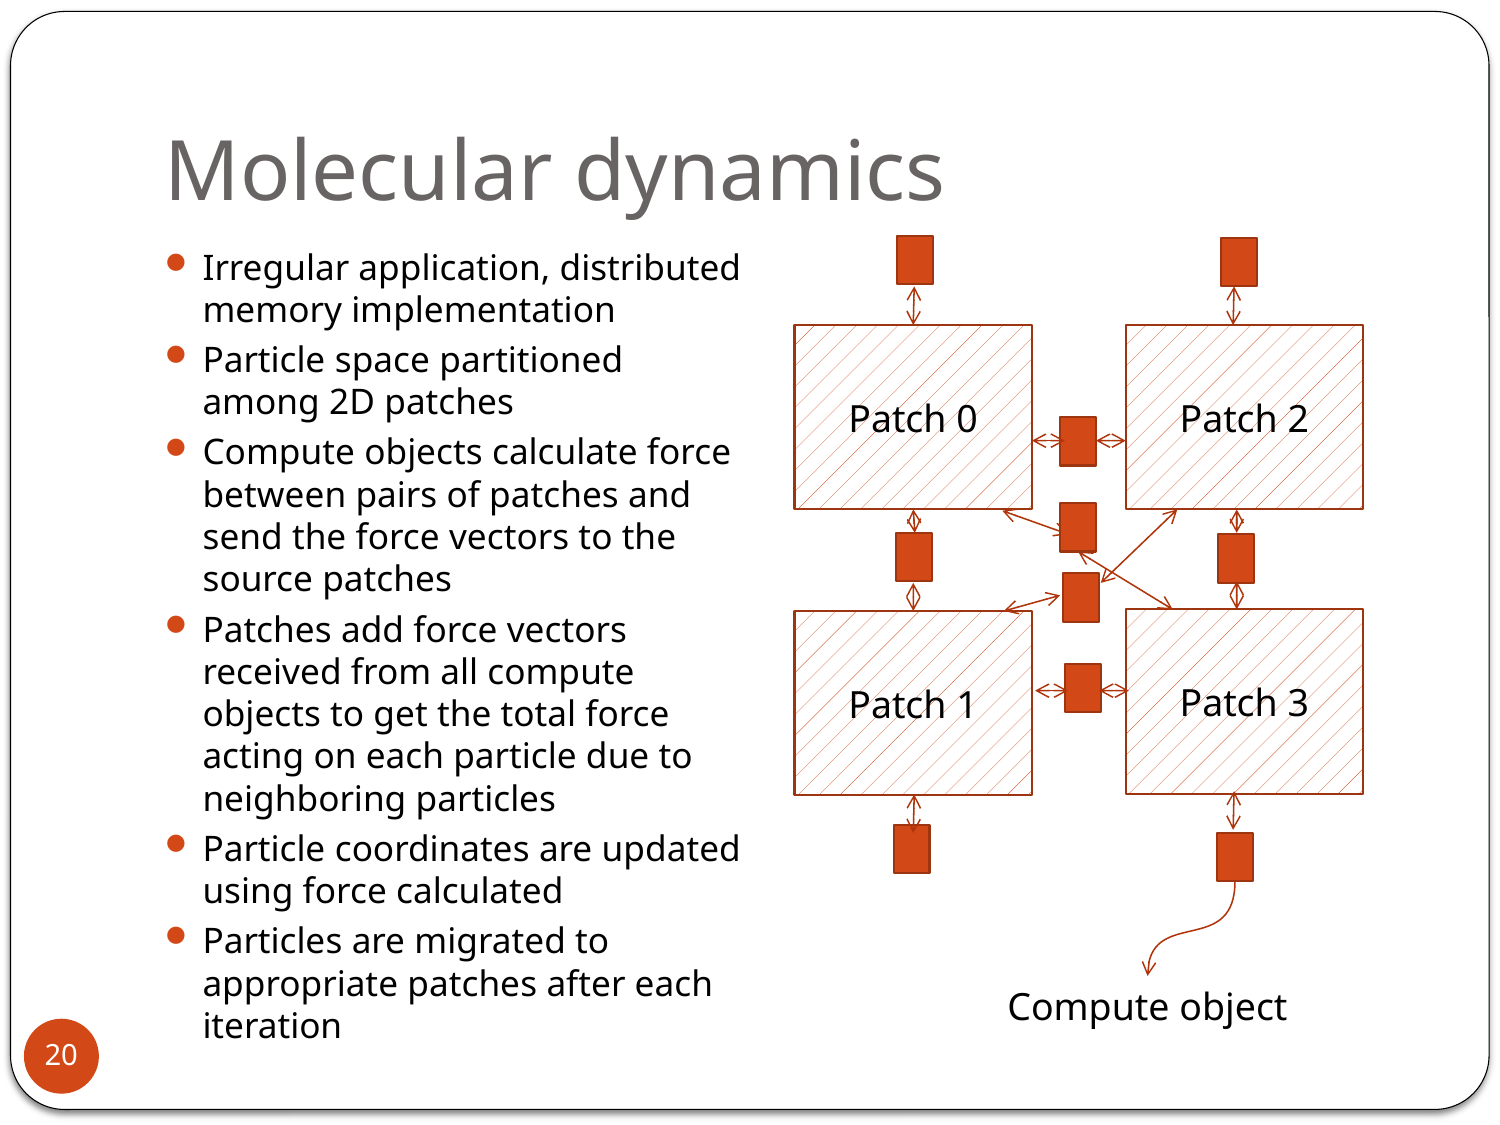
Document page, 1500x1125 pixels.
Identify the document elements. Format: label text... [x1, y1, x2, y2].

slide_number 20 [23, 1018, 99, 1094]
text_box Compute object [992, 975, 1303, 1036]
text_box [896, 235, 934, 285]
text_box [1062, 572, 1100, 623]
text_box [893, 824, 931, 874]
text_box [1077, 551, 1173, 610]
list Irregular application, distributed memory implementation Particle space partitioned among 2D patches Compute objects calculate force between pairs of patches and send the force vectors to the source patches Patches add force vectors received from all compute objects to get the total force acting on each particle due to neighboring particles Particle coordinates are updated using force calculated Particles are migrated to appropriate patches after each iteration [150, 237, 765, 1071]
text_box Patch 2 [1125, 324, 1364, 510]
text_box [1059, 502, 1097, 553]
text_box [1216, 832, 1254, 882]
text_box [1100, 509, 1178, 554]
text_box Patch 3 [1125, 608, 1364, 795]
text_box [1217, 533, 1255, 584]
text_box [1003, 595, 1061, 612]
text_box Patch 1 [793, 610, 1033, 796]
title Molecular dynamics [150, 45, 1425, 233]
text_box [1002, 510, 1069, 535]
text_box [1064, 663, 1102, 713]
text_box [895, 532, 933, 582]
text_box [1220, 237, 1258, 287]
text_box Patch 0 [793, 324, 1033, 510]
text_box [1143, 884, 1239, 973]
text_box [1059, 416, 1097, 467]
